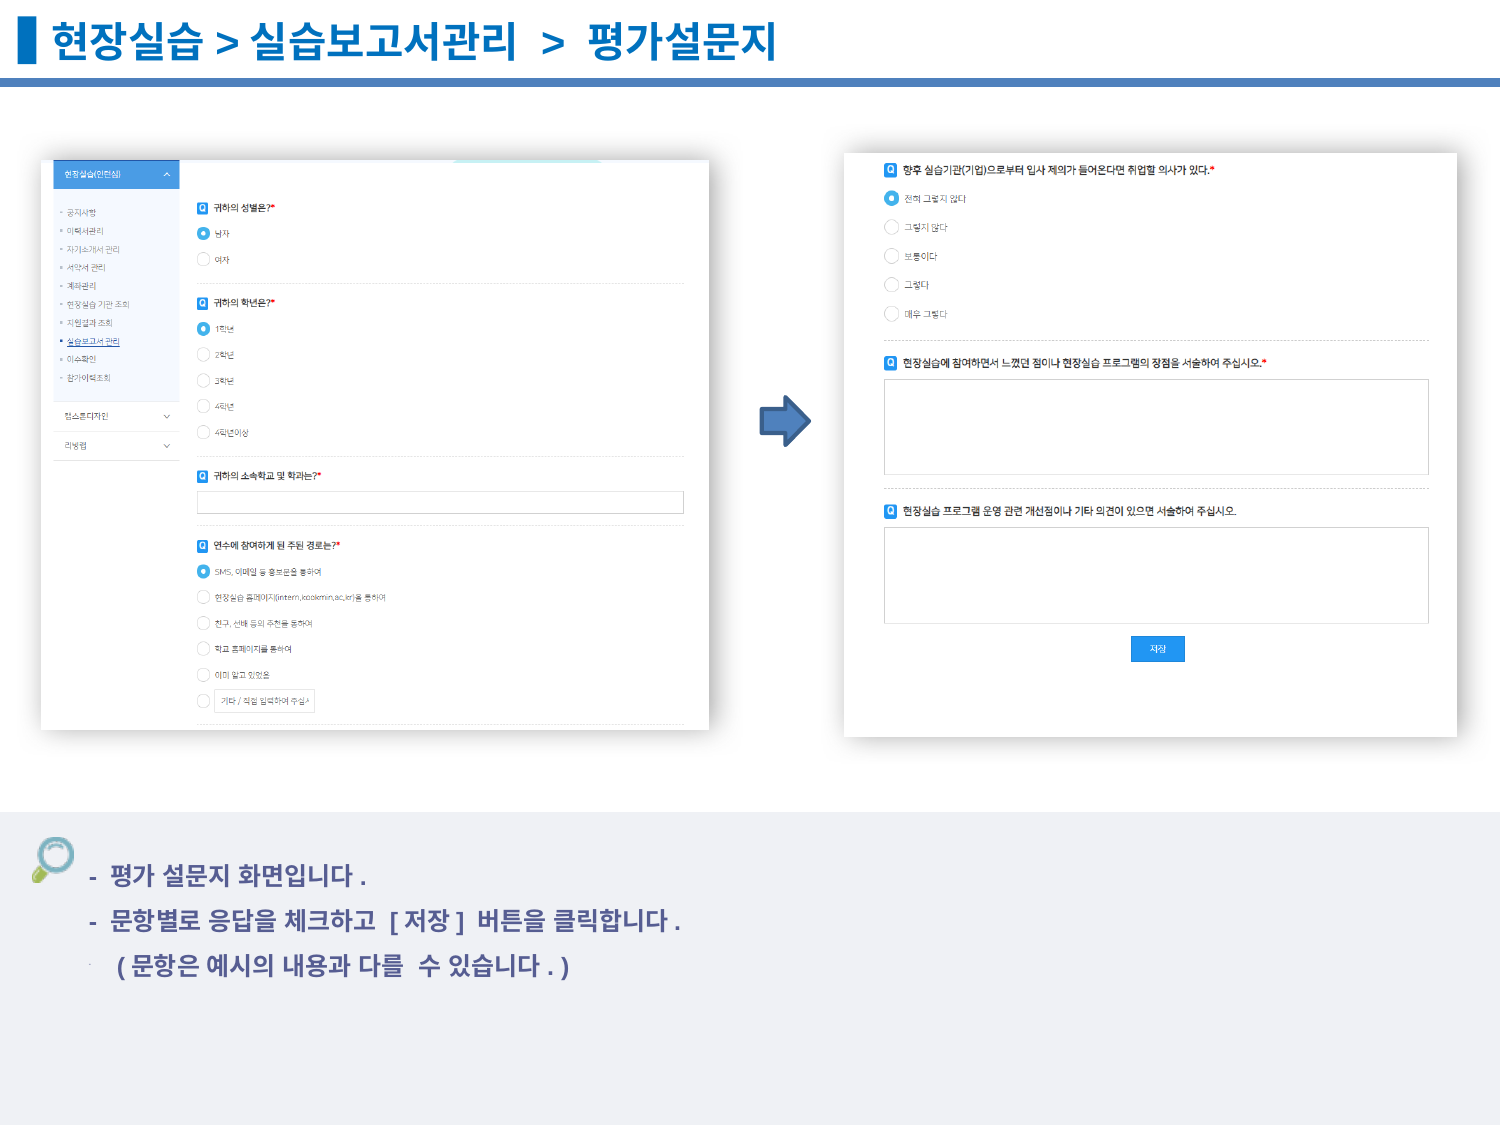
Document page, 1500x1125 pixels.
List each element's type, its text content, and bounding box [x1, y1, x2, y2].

text_box 현장실습>실습보고서관리 > 평가설문지 [36, 12, 1140, 68]
text_box [0, 812, 1500, 1125]
picture [32, 837, 75, 883]
picture [844, 153, 1458, 737]
text_box [16, 14, 36, 66]
picture [41, 160, 710, 730]
text_box - 평가 설문지 화면입니다. - 문항별로 응답을 체크하고 [저장] 버튼을 클릭합니다. (문항은 예시의 내용과 다를 수 있습니다. ) [73, 837, 800, 1033]
text_box [759, 395, 812, 447]
